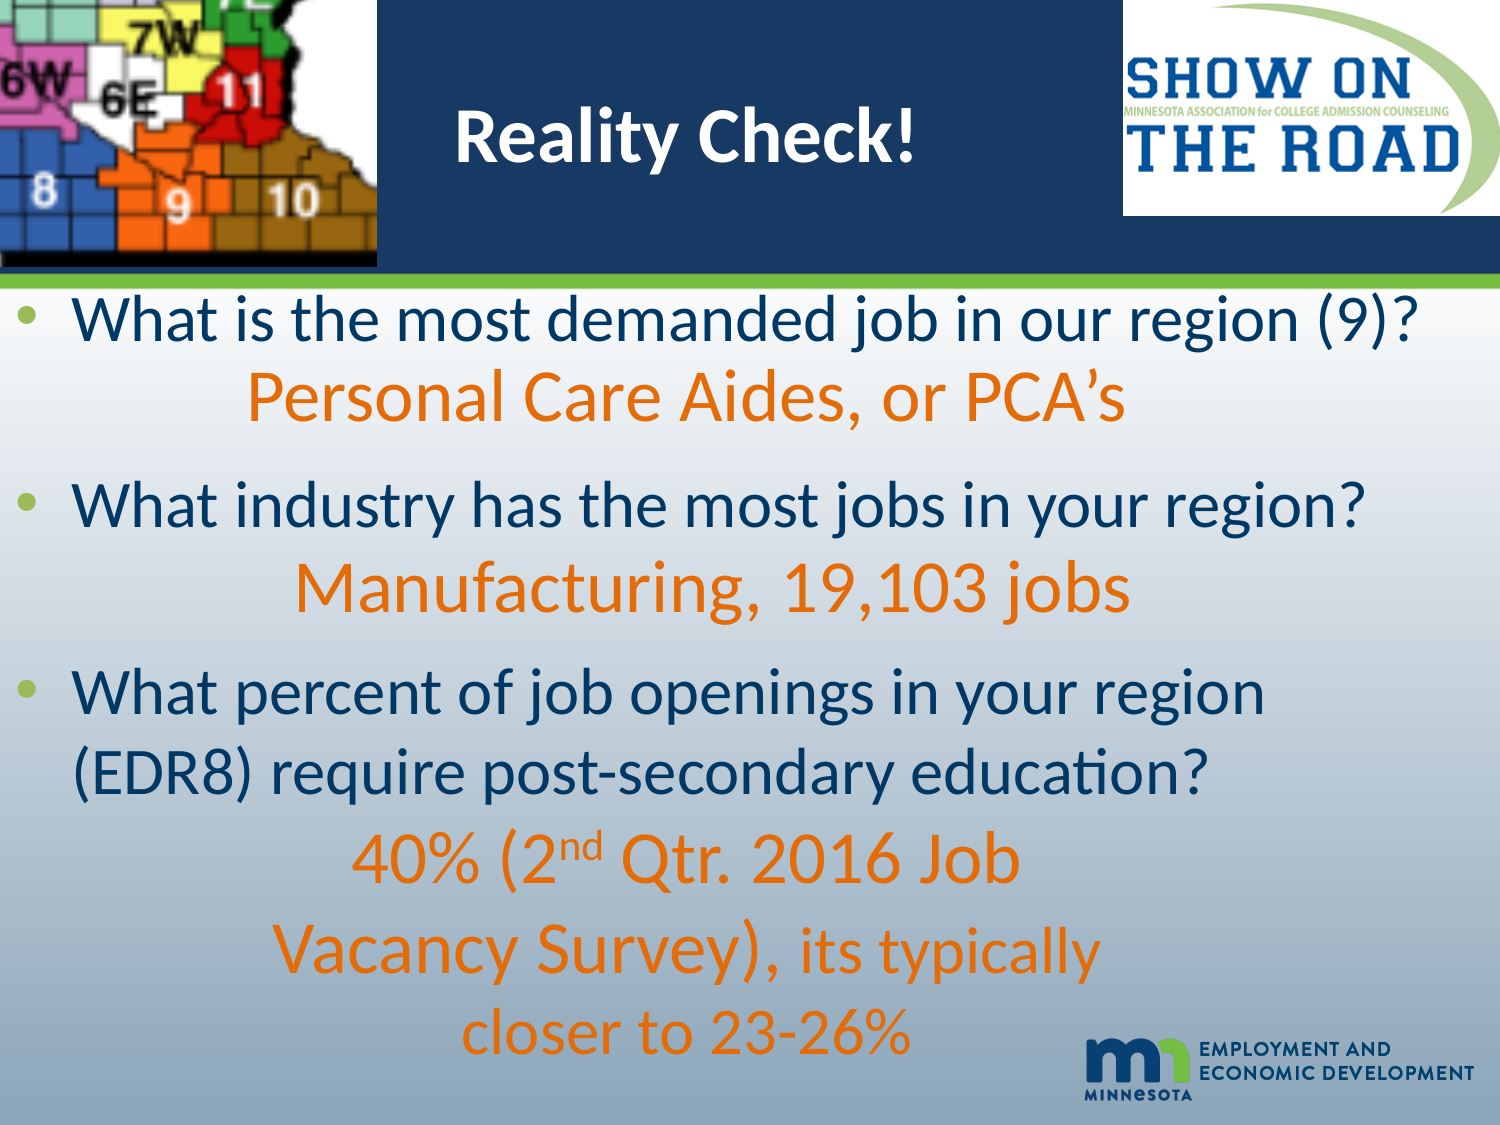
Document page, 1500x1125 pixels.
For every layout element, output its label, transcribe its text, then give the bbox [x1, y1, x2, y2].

text_box 40% (2nd Qtr. 2016 Job Vacancy Survey), its typically closer to 23-26% [218, 800, 1156, 1089]
list What is the most demanded job in our region (9)? What industry has the most jobs in your region? What percent of job openings in your region (EDR8) require post-secondary education? [0, 267, 1475, 1059]
title Reality Check! [380, 49, 1118, 212]
text_box Manufacturing, 19,103 jobs [137, 530, 1288, 637]
picture [0, 0, 1500, 1125]
text_box Personal Care Aides, or PCA’s [231, 338, 1194, 445]
